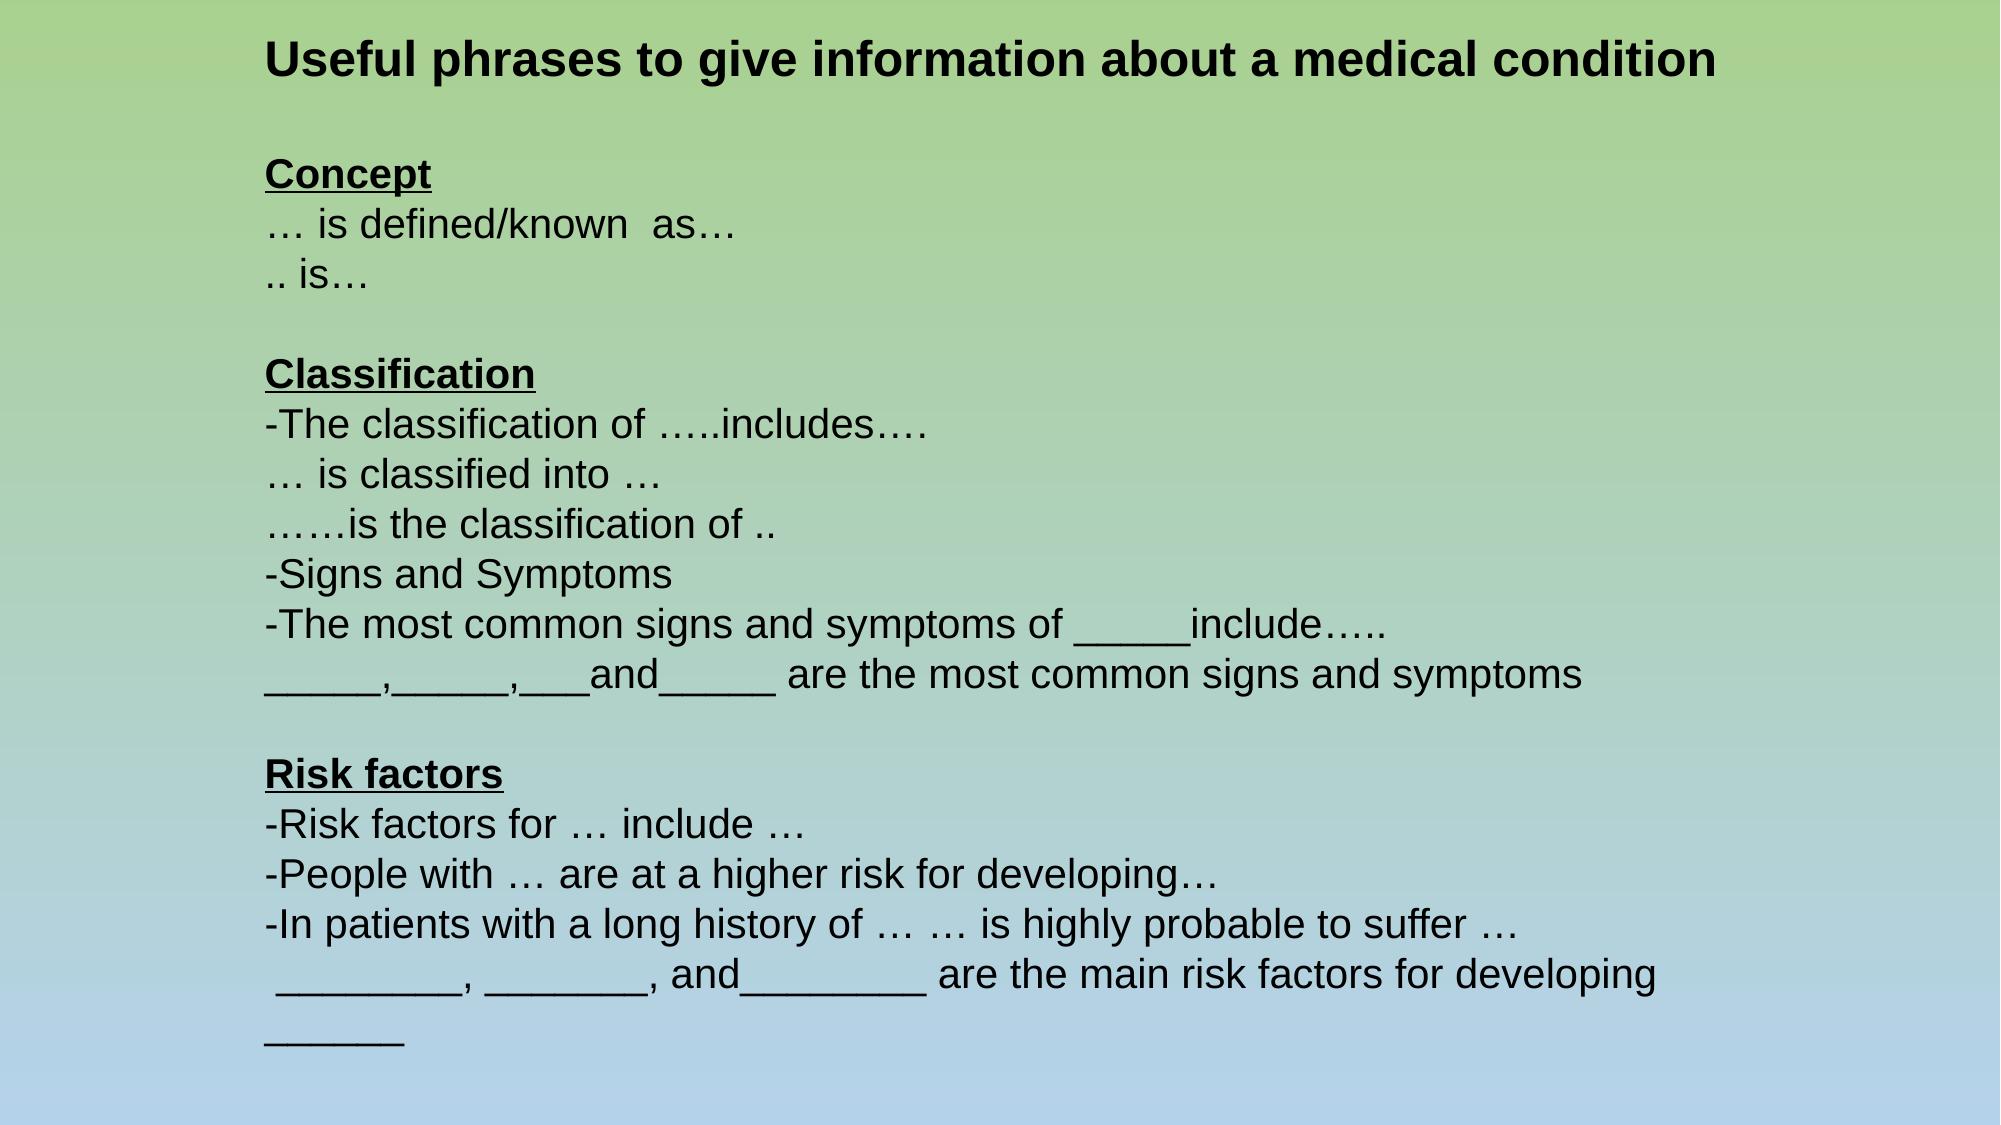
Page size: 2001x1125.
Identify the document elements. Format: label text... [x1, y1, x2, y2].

text_box Useful phrases to give information about a medical condition Concept … is defined/known as… .. is… Classification -The classification of …..includes…. … is classified into … ……is the classification of .. -Signs and Symptoms -The most common signs and symptoms of _____include….. _____,_____,___and_____ are the most common signs and symptoms Risk factors -Risk factors for … include … -People with … are at a higher risk for developing… -In patients with a long history of … … is highly probable to suffer … ________, _______, and________ are the main risk factors for developing ______ [249, 19, 1750, 1055]
